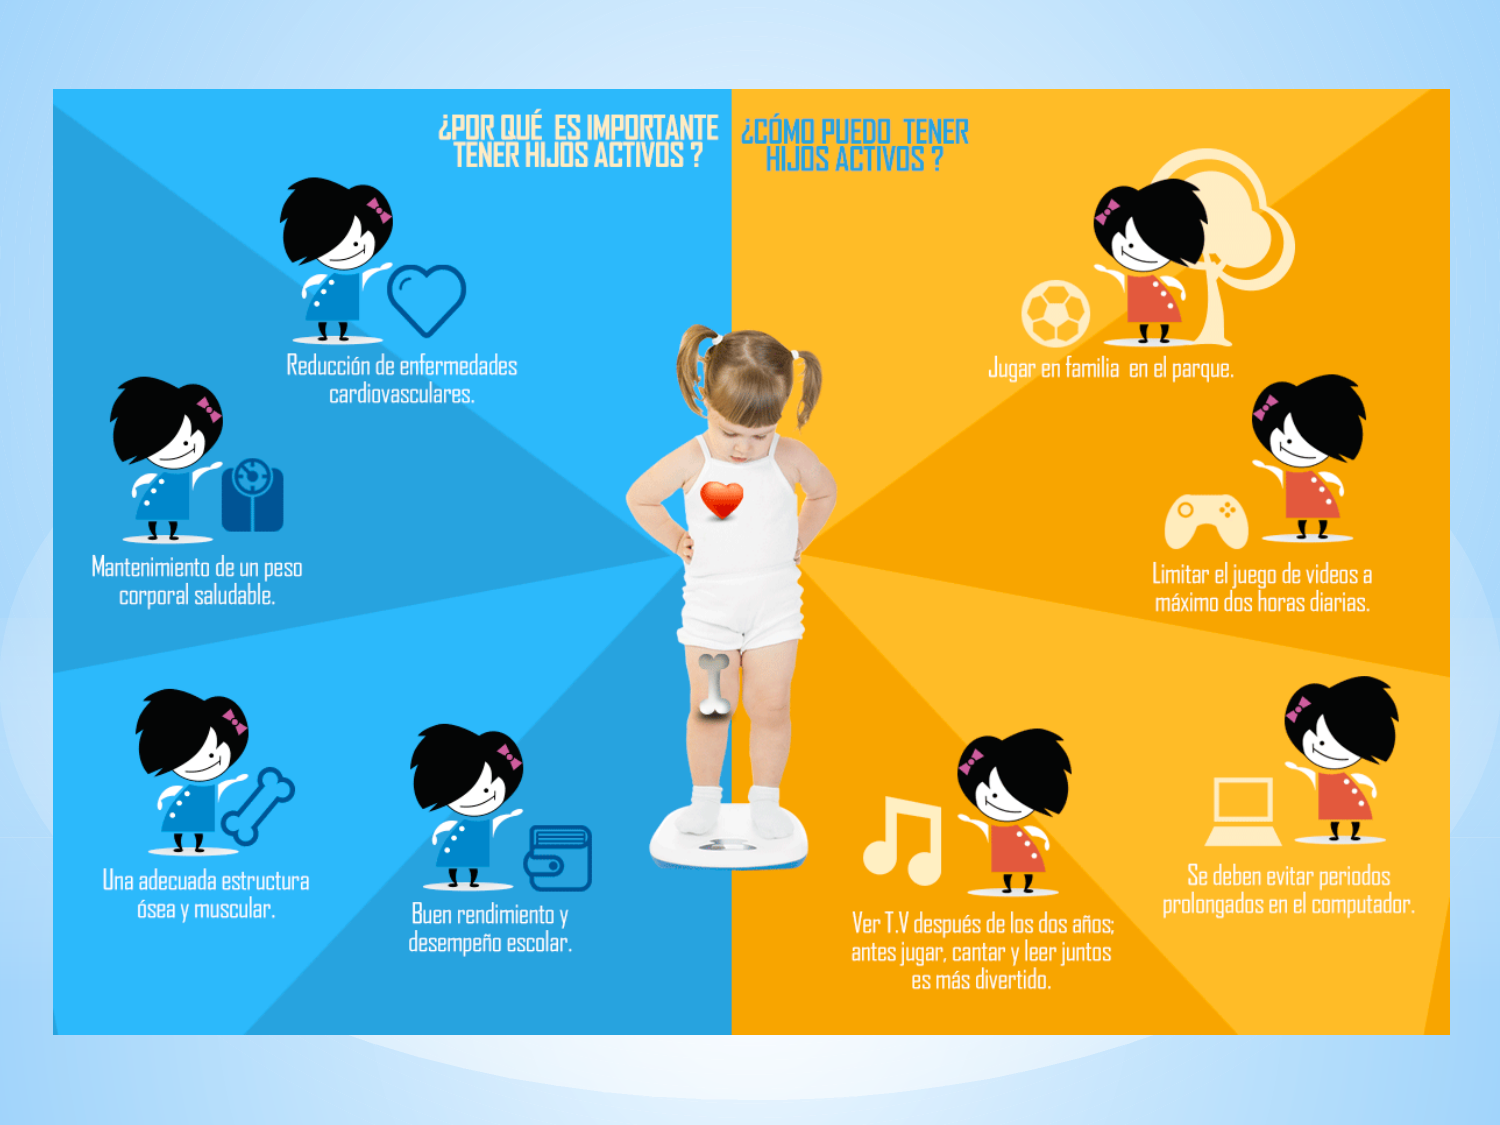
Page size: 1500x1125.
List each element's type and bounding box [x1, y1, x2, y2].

picture [52, 89, 1450, 1036]
